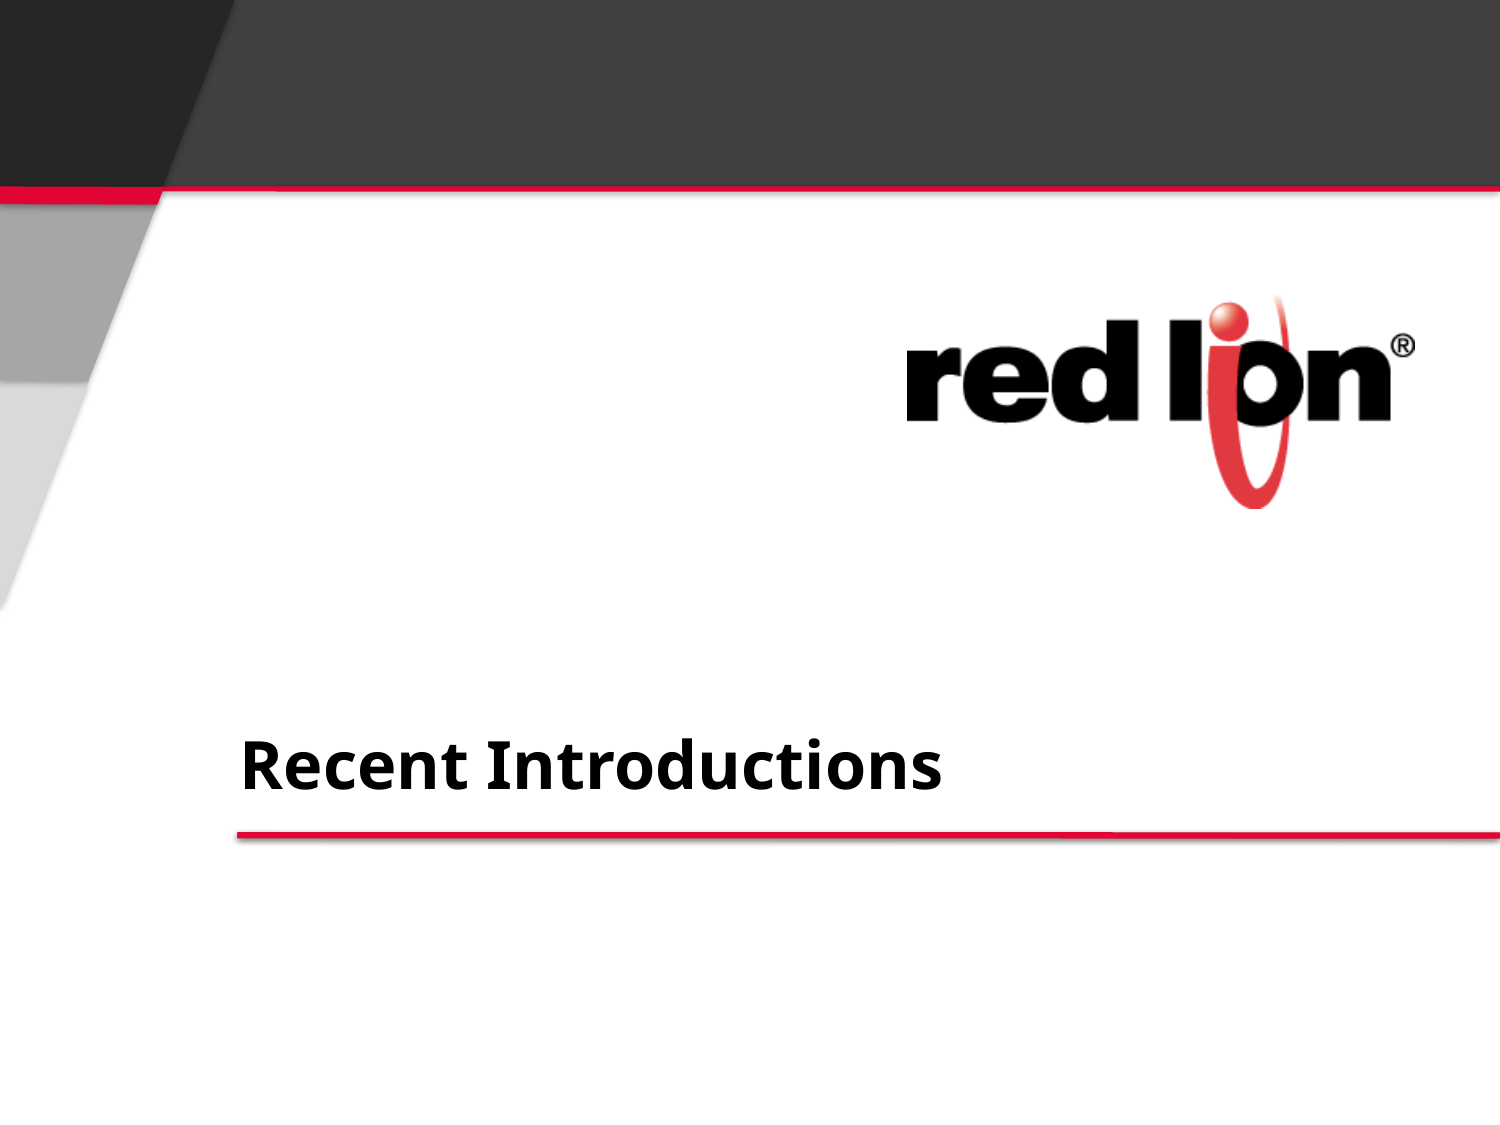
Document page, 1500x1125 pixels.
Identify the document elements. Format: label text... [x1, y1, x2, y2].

title Recent Introductions [225, 724, 1444, 811]
picture [907, 292, 1415, 509]
